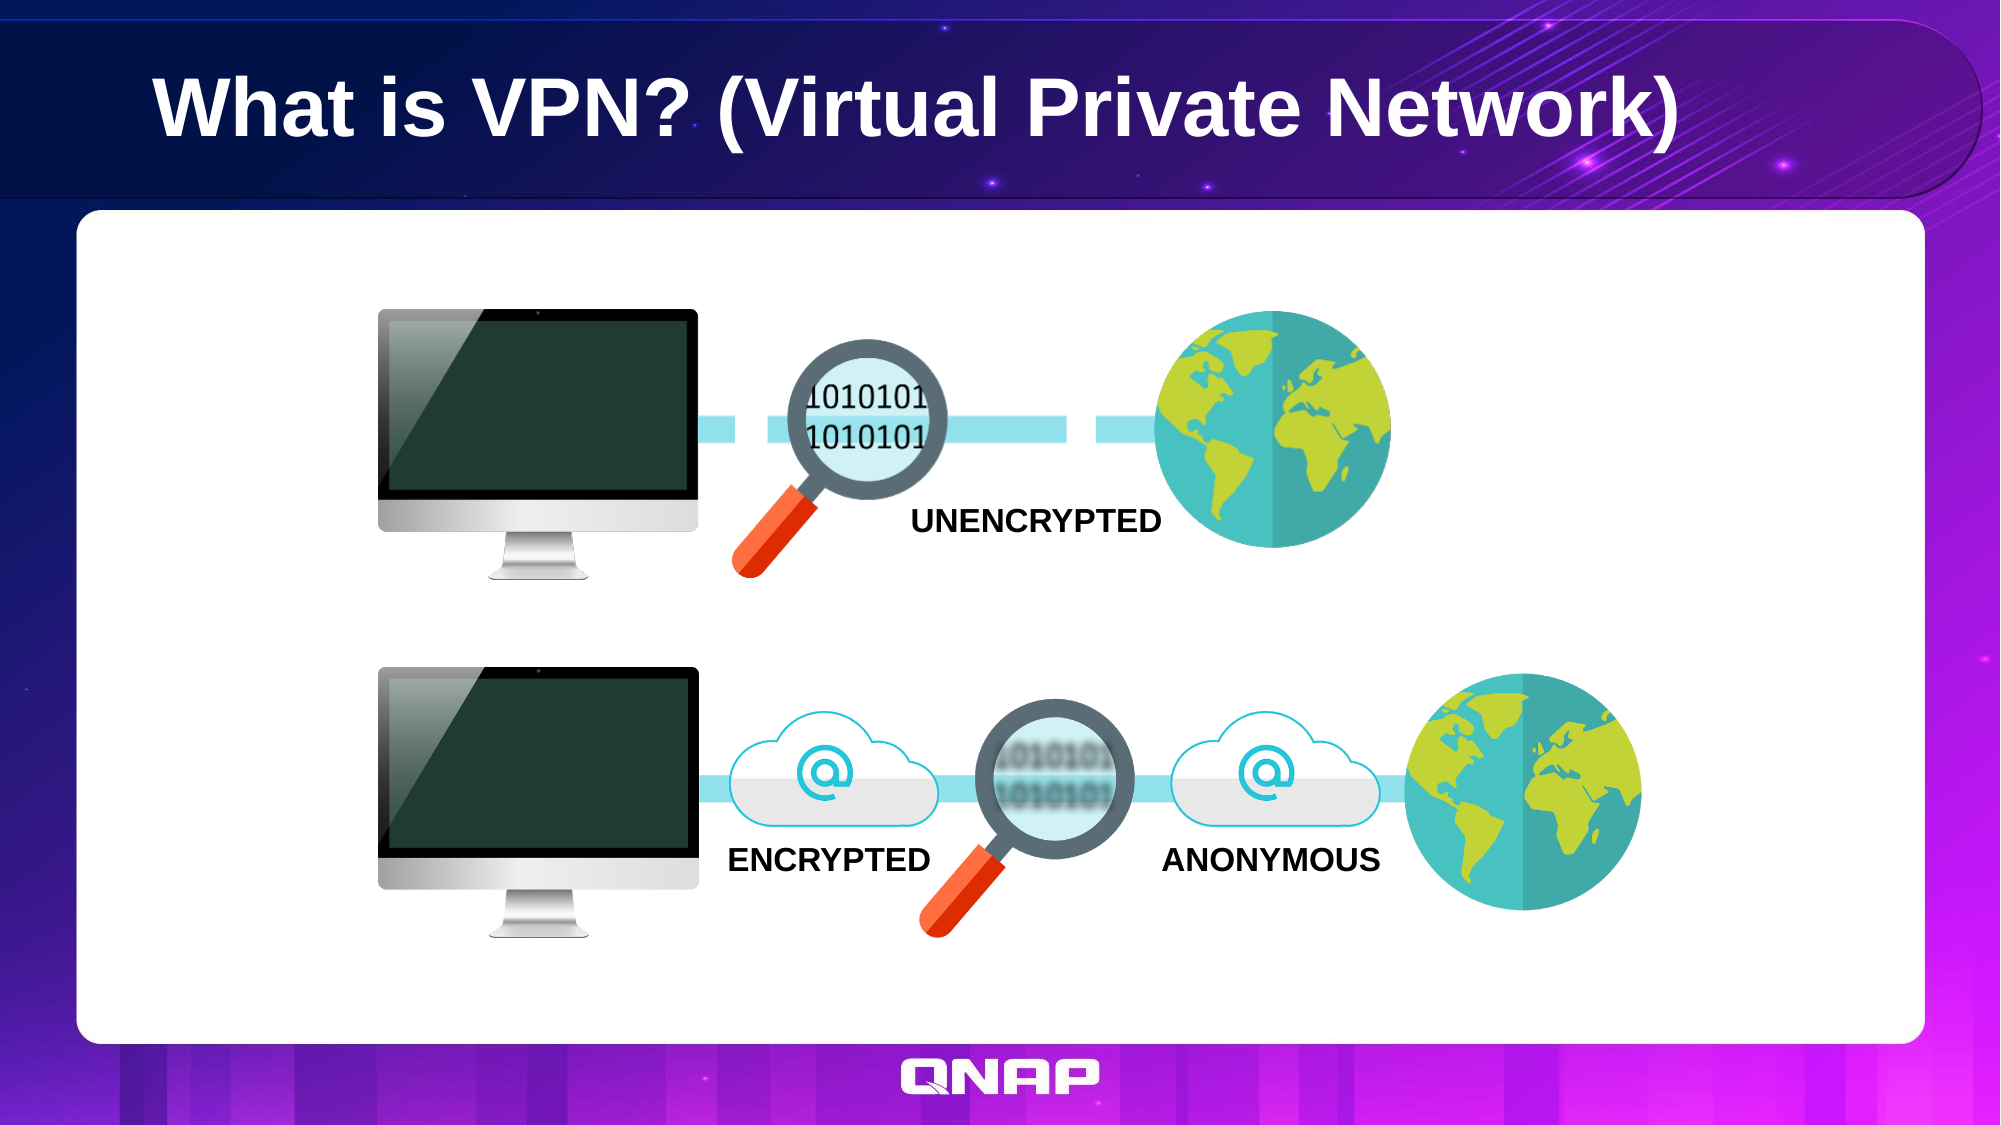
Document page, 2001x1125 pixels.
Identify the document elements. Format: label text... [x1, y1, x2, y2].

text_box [378, 309, 1500, 580]
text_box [378, 666, 1750, 938]
picture [0, 0, 2000, 1125]
title What is VPN? (Virtual Private Network) [137, 19, 1863, 200]
